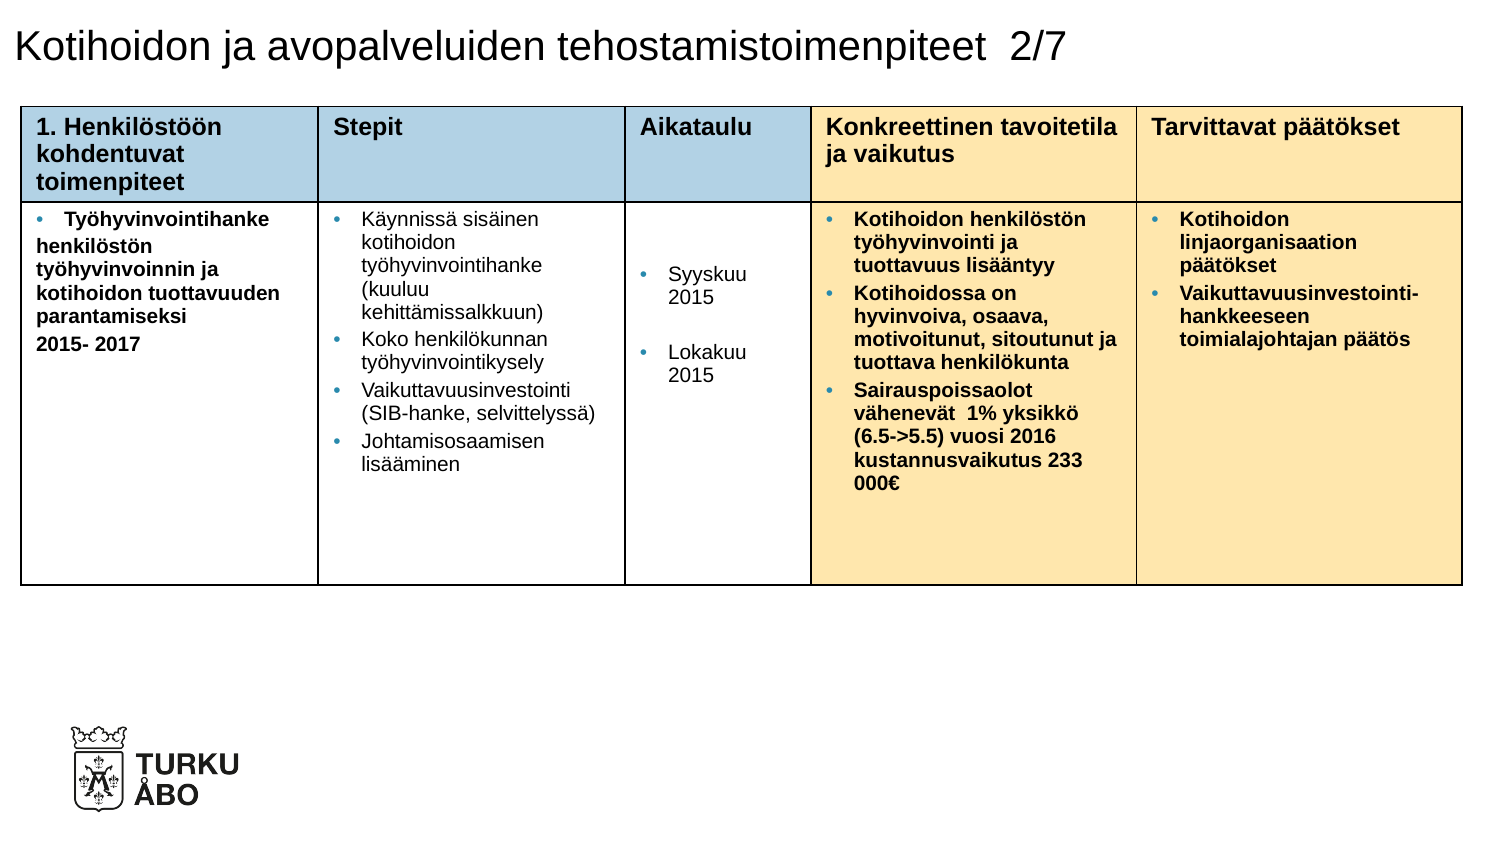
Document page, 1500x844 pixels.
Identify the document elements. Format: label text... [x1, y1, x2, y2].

picture [70, 725, 239, 813]
table_header Stepit [319, 107, 624, 201]
title Kotihoidon ja avopalveluiden tehostamistoimenpiteet 2/7 [14, 0, 1145, 69]
table_header Aikataulu [626, 107, 810, 201]
table_cell Kotihoidon linjaorganisaation päätökset Vaikuttavuusinvestointi-hankkeeseen toimialajohtajan päätös [1137, 203, 1461, 584]
table_cell Työhyvinvointihanke henkilöstön työhyvinvoinnin ja kotihoidon tuottavuuden parantamiseksi 2015- 2017 [22, 203, 317, 584]
table_header Konkreettinen tavoitetila ja vaikutus [812, 107, 1136, 201]
table_cell Syyskuu 2015 Lokakuu 2015 [626, 203, 810, 584]
table_header Tarvittavat päätökset [1137, 107, 1461, 201]
table_cell Käynnissä sisäinen kotihoidon työhyvinvointihanke (kuuluu kehittämissalkkuun) Koko henkilökunnan työhyvinvointikysely Vaikuttavuusinvestointi (SIB-hanke, selvittelyssä) Johtamisosaamisen lisääminen [319, 203, 624, 584]
table_header 1. Henkilöstöön kohdentuvat toimenpiteet [22, 107, 317, 201]
table_cell Kotihoidon henkilöstön työhyvinvointi ja tuottavuus lisääntyy Kotihoidossa on hyvinvoiva, osaava, motivoitunut, sitoutunut ja tuottava henkilökunta Sairauspoissaolot vähenevät 1% yksikkö (6.5->5.5) vuosi 2016 kustannusvaikutus 233 000€ [812, 203, 1136, 584]
